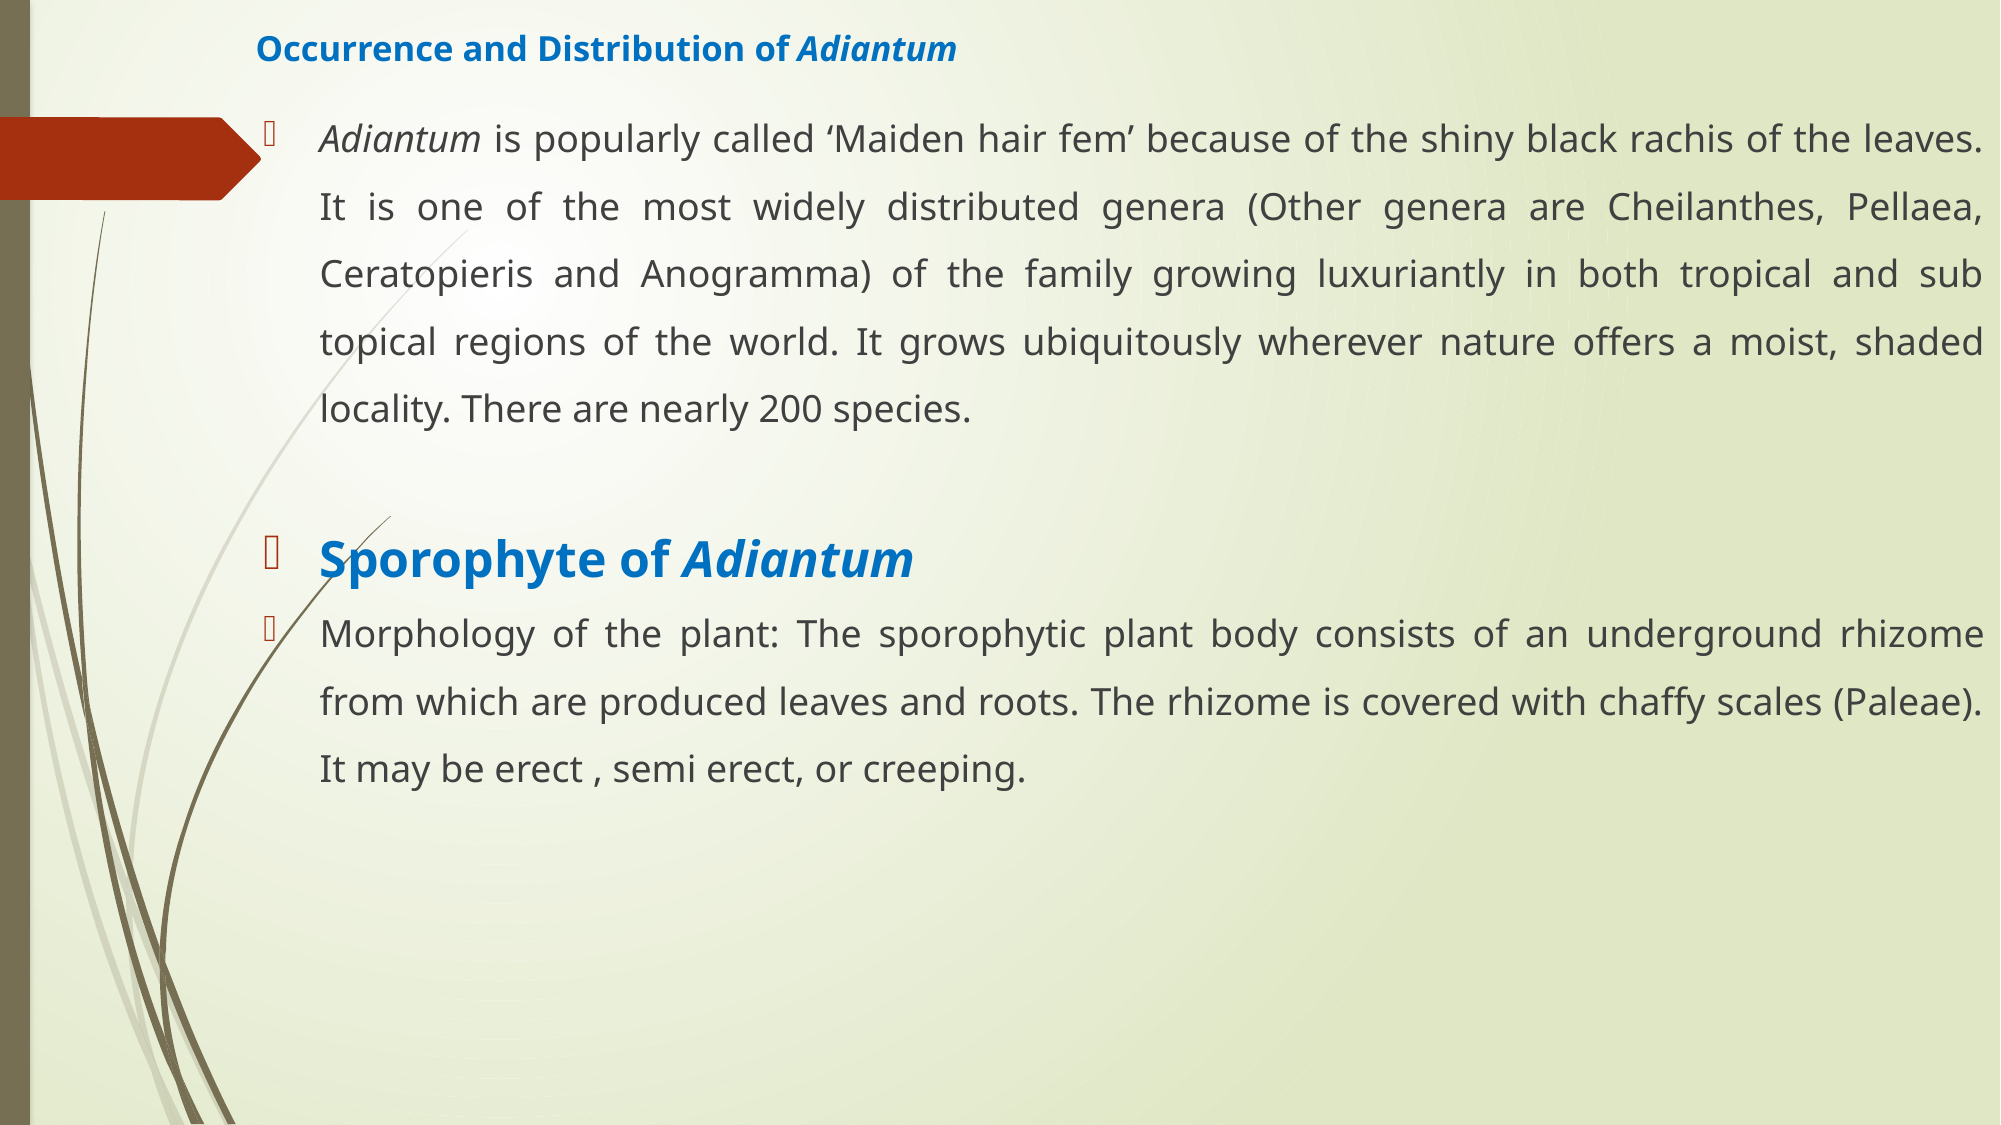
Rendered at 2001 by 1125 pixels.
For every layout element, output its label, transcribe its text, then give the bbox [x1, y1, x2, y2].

list Adiantum is popularly called ‘Maiden hair fem’ because of the shiny black rachis of the leaves. It is one of the most widely distributed genera (Other genera are Cheilanthes, Pellaea, Ceratopieris and Anogramma) of the family growing luxuriantly in both tropical and sub topical regions of the world. It grows ubiqui­tously wherever nature offers a moist, shaded locality. There are nearly 200 species. Sporophyte of Adiantum Morphology of the plant: The sporophytic plant body consists of an under­ground rhizome from which are produced leaves and roots. The rhizome is covered with chaffy scales (Paleae). It may be erect , semi erect, or creeping. [248, 85, 2000, 1102]
title Occurrence and Distribution of Adiantum [240, 19, 1229, 119]
